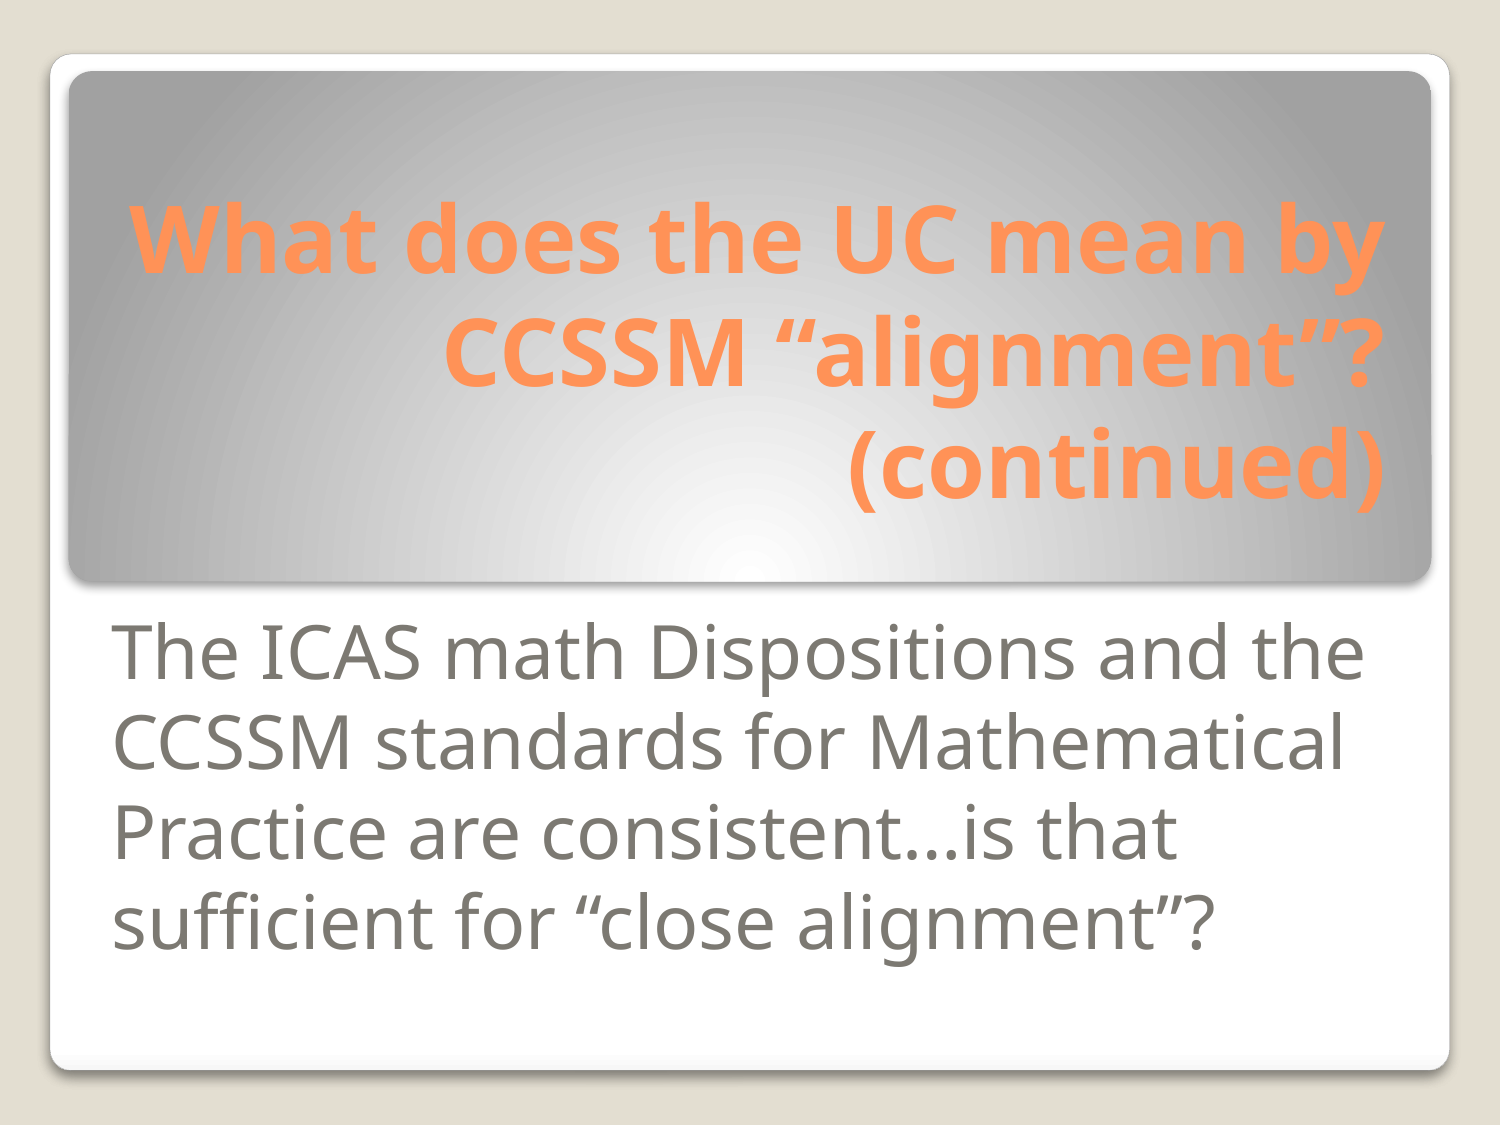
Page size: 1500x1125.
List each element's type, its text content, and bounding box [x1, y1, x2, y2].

subtitle The ICAS math Dispositions and the CCSSM standards for Mathematical Practice are consistent…is that sufficient for “close alignment”? [75, 604, 1438, 1050]
title What does the UC mean by CCSSM “alignment”? (continued) [118, 137, 1394, 525]
